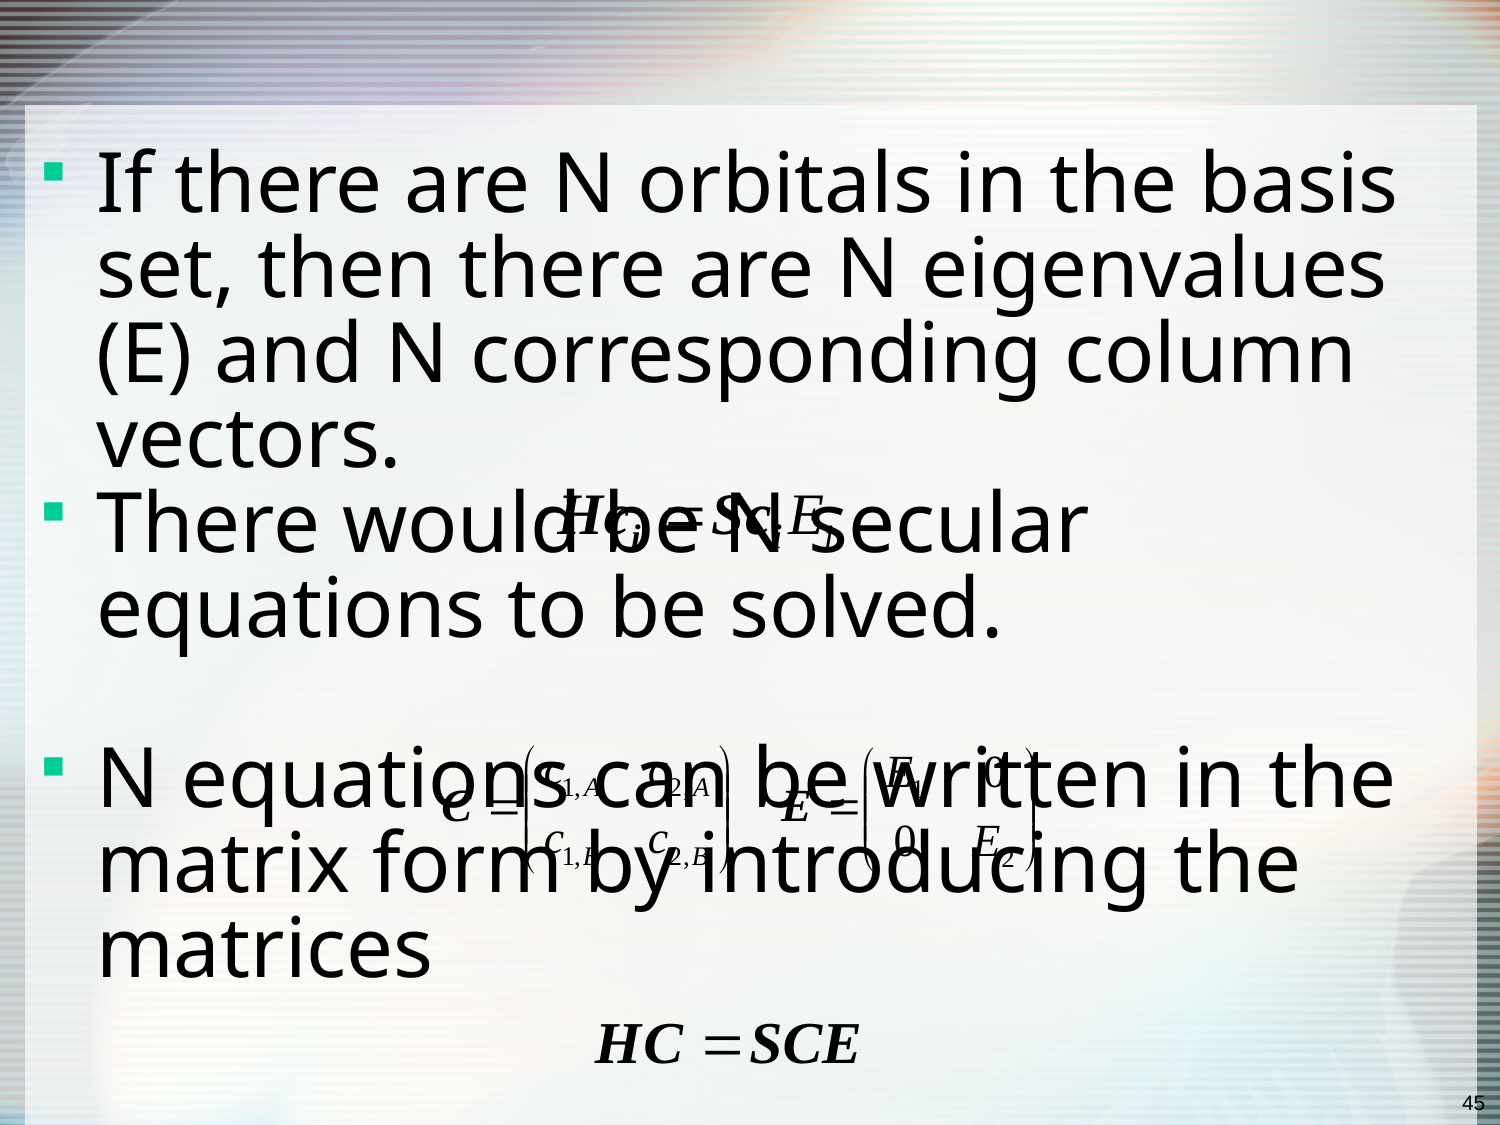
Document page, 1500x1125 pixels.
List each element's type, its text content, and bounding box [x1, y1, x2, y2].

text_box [435, 736, 1048, 883]
picture [0, 0, 1500, 1125]
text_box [545, 475, 846, 564]
list If there are N orbitals in the basis set, then there are N eigenvalues (E) and N corresponding column vectors. There would be N secular equations to be solved. N equations can be written in the matrix form by introducing the matrices and the entire set of equation can be expressed as [24, 137, 1476, 1076]
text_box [582, 1008, 876, 1079]
slide_number 45 [1149, 1082, 1500, 1121]
